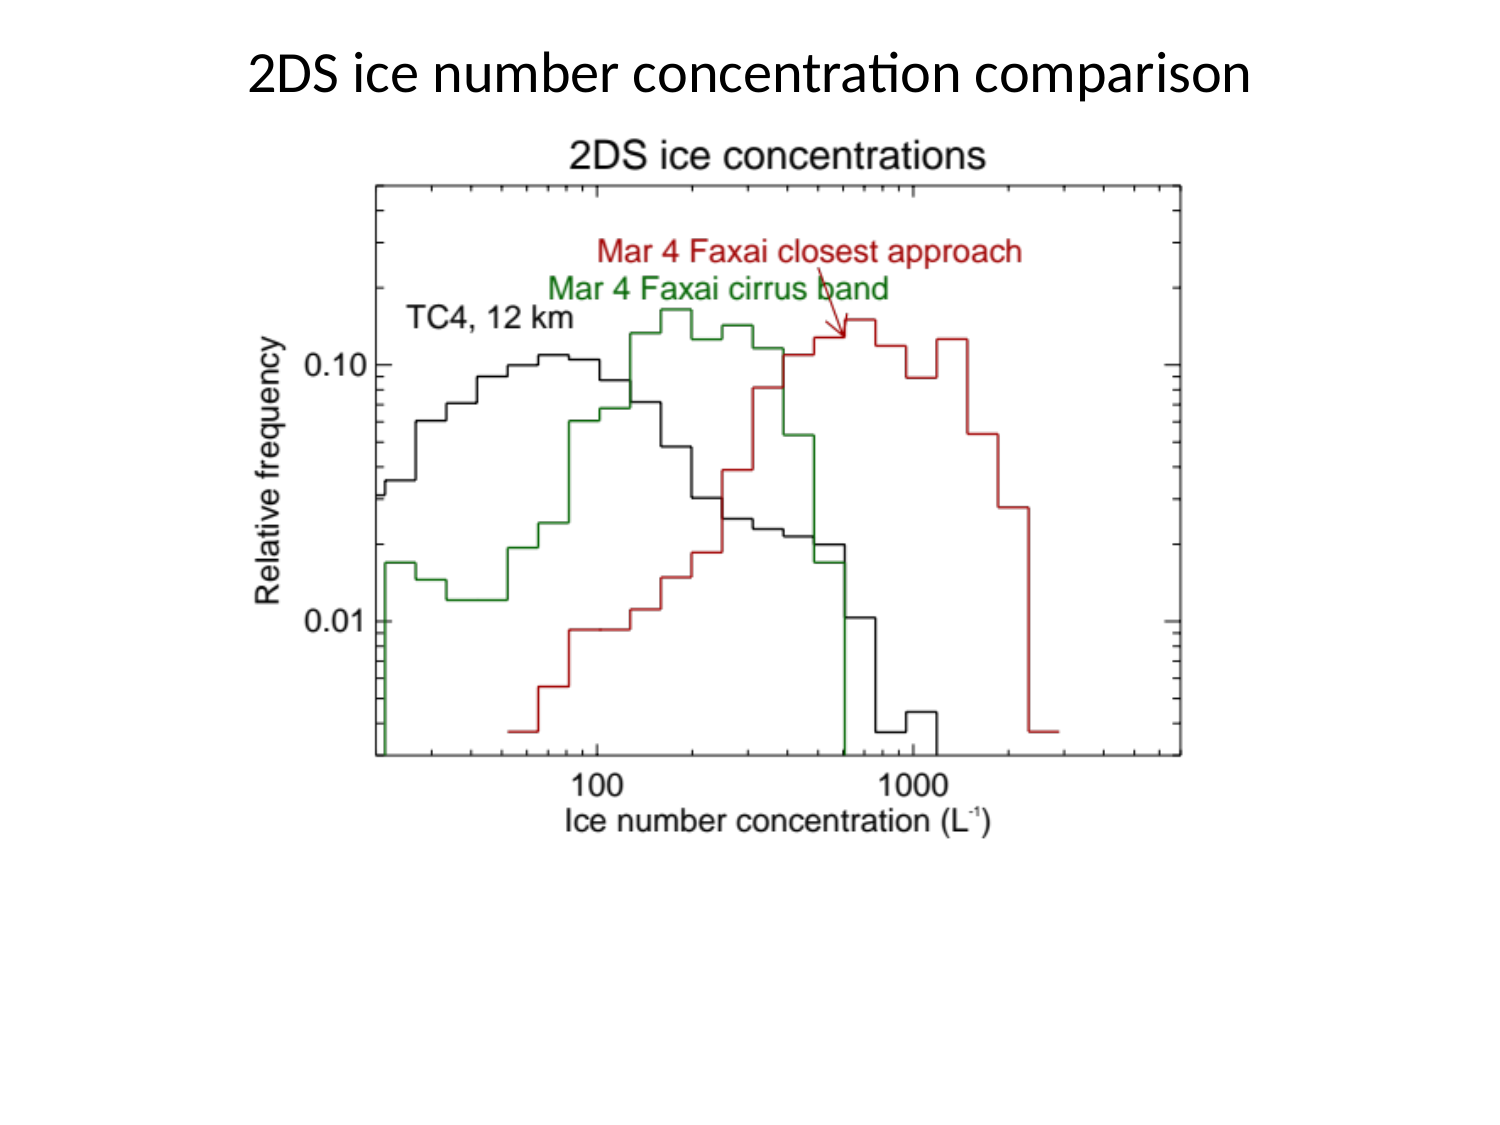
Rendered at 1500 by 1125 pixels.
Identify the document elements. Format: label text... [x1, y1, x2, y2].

picture [240, 132, 1212, 861]
title 2DS ice number concentration comparison [75, 24, 1425, 115]
